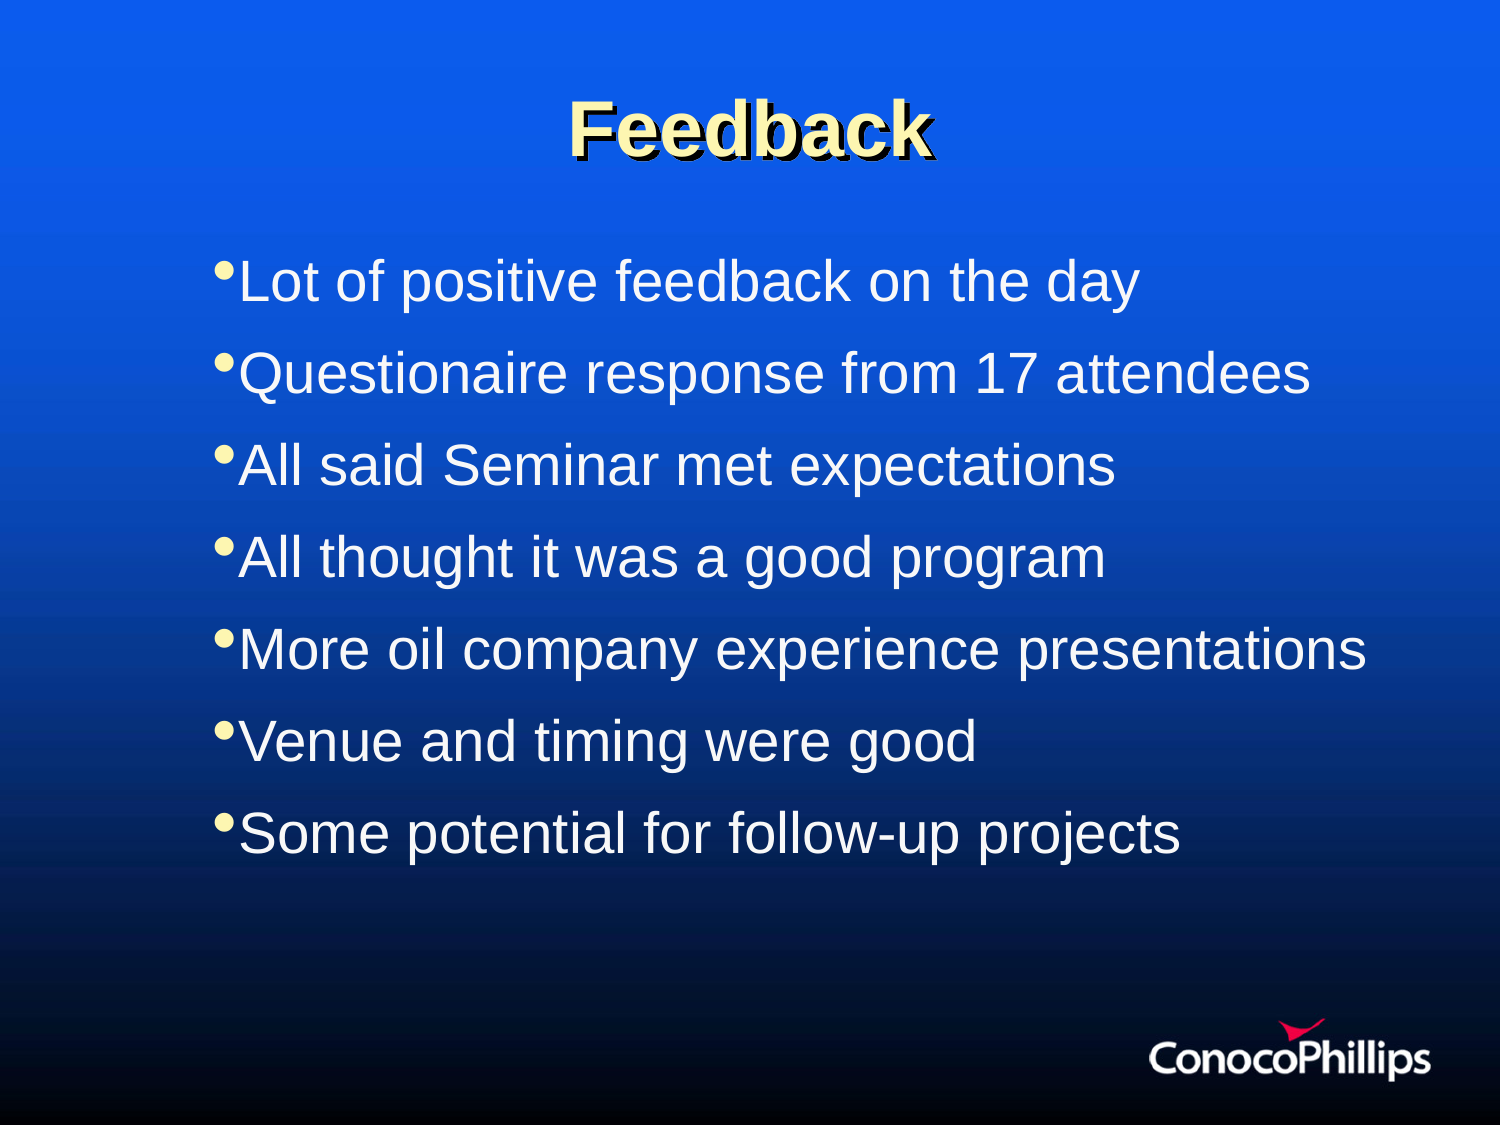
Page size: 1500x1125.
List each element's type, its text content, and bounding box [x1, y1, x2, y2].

picture [0, 0, 1500, 1125]
title Feedback [111, 30, 1388, 219]
list Lot of positive feedback on the day Questionaire response from 17 attendees All said Seminar met expectations All thought it was a good program More oil company experience presentations Venue and timing were good Some potential for follow-up projects [111, 243, 1388, 917]
